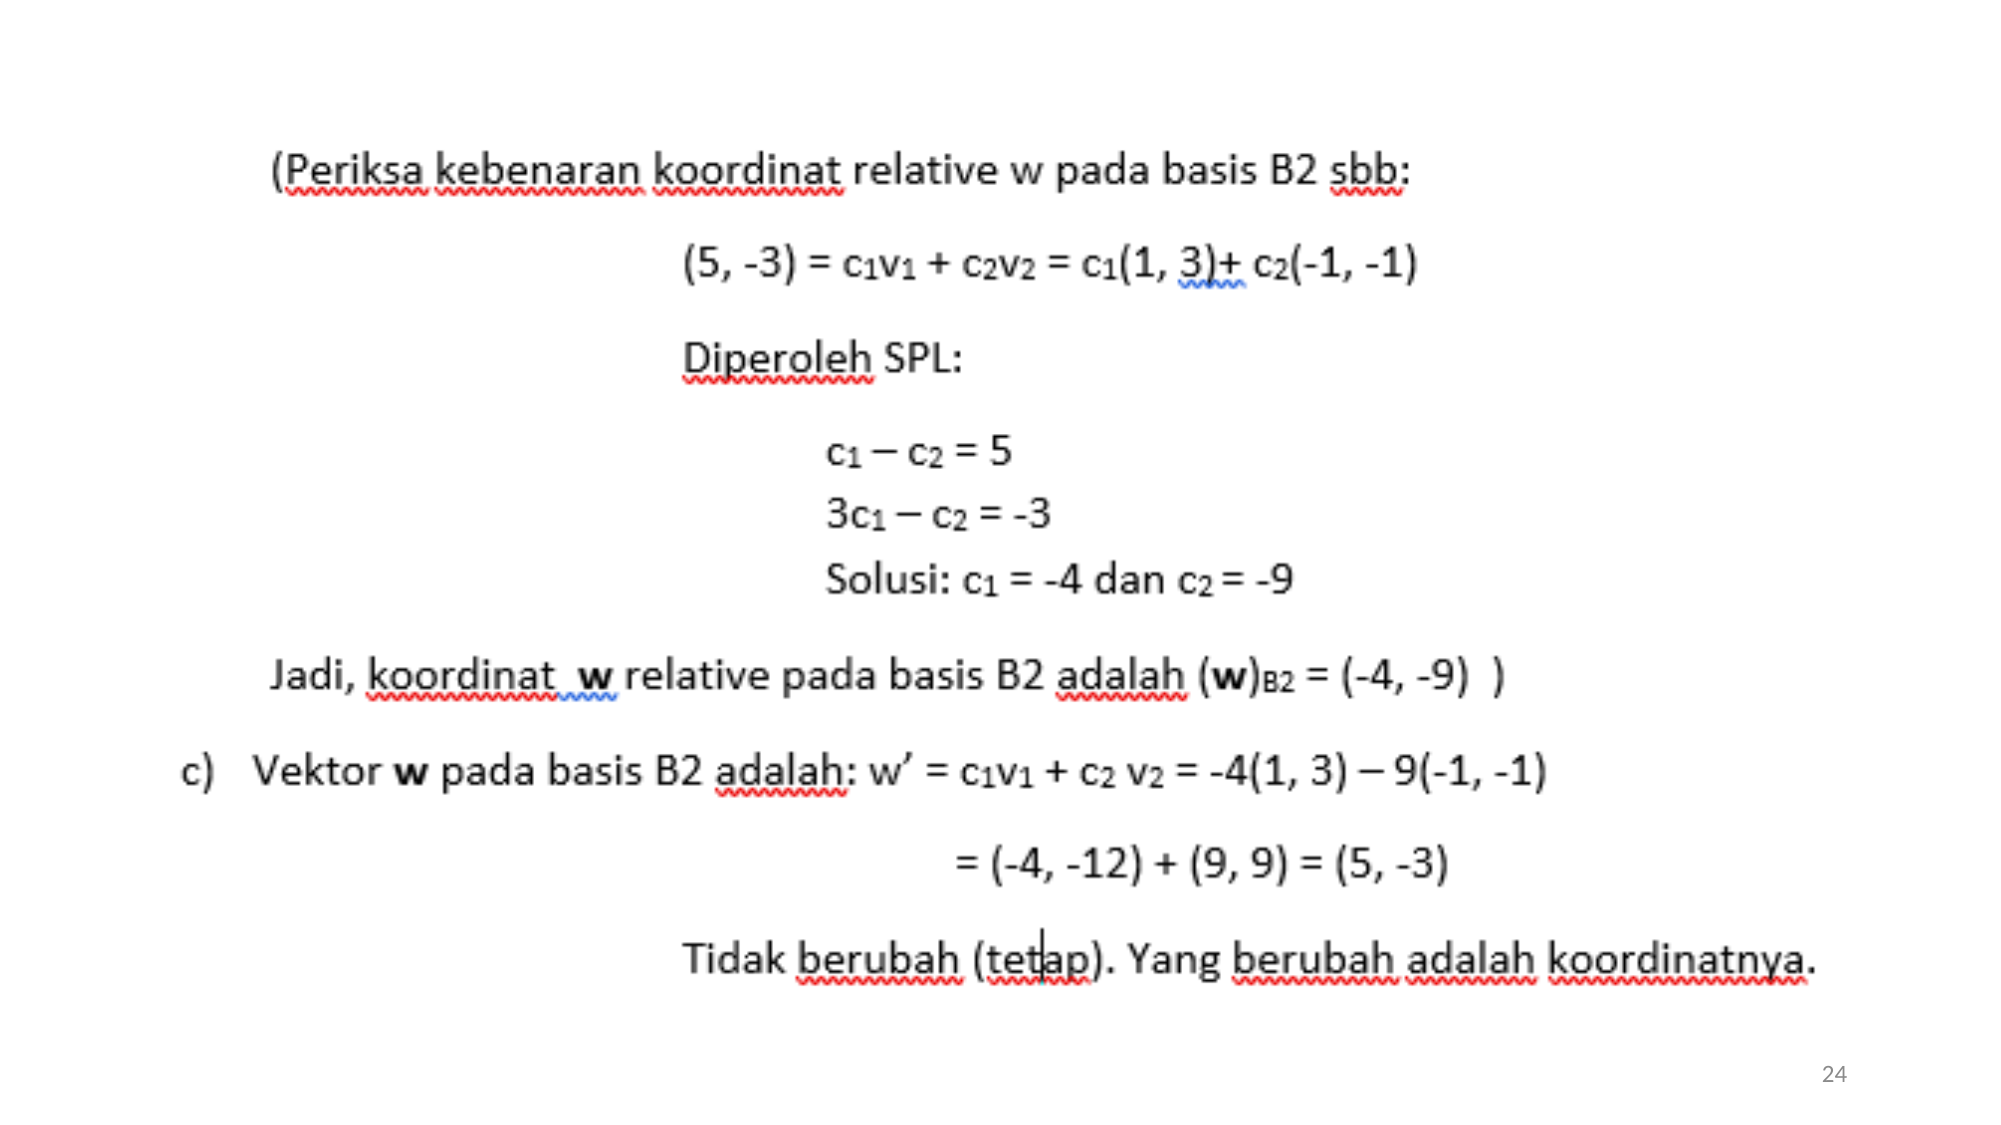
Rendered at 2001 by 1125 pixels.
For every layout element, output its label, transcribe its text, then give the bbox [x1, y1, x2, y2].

picture [82, 140, 1842, 1019]
slide_number 24 [1412, 1042, 1863, 1103]
